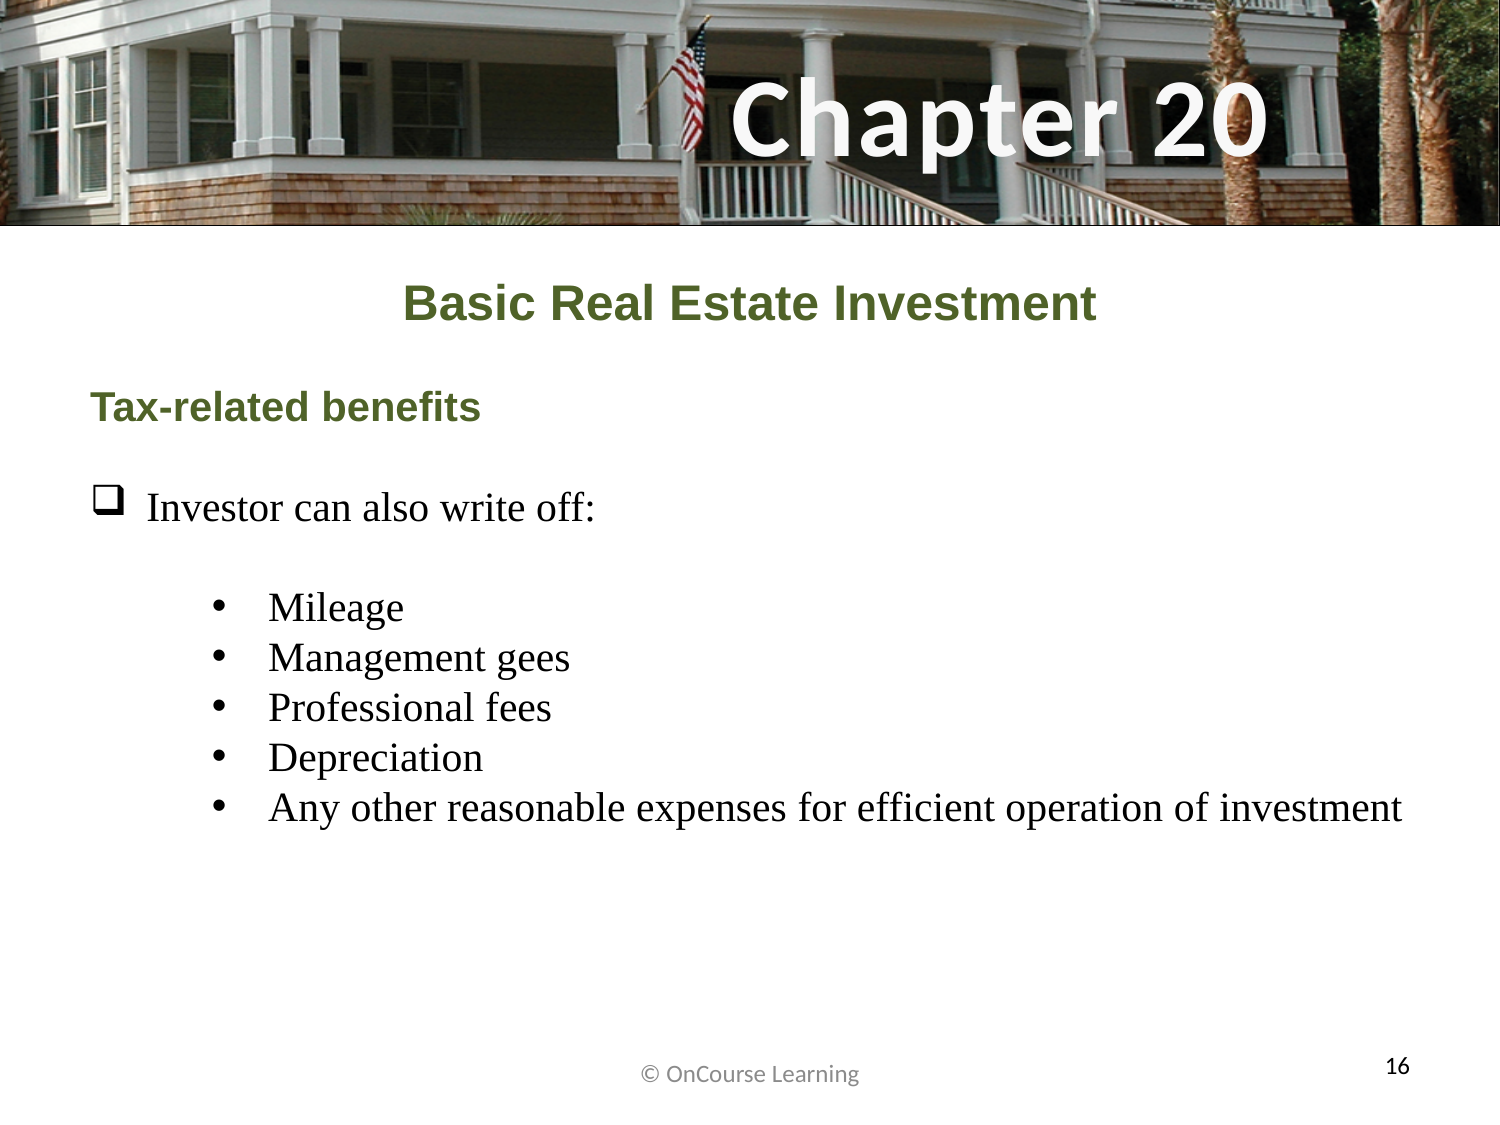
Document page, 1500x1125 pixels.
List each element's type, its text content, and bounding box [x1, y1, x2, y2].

list Basic Real Estate Investment Tax-related benefits Investor can also write off: Mileage Management gees Professional fees Depreciation Any other reasonable expenses for efficient operation of investment [75, 262, 1425, 1005]
picture [0, 0, 1499, 225]
footer © OnCourse Learning [512, 1042, 988, 1103]
slide_number 16 [1074, 1042, 1425, 1103]
